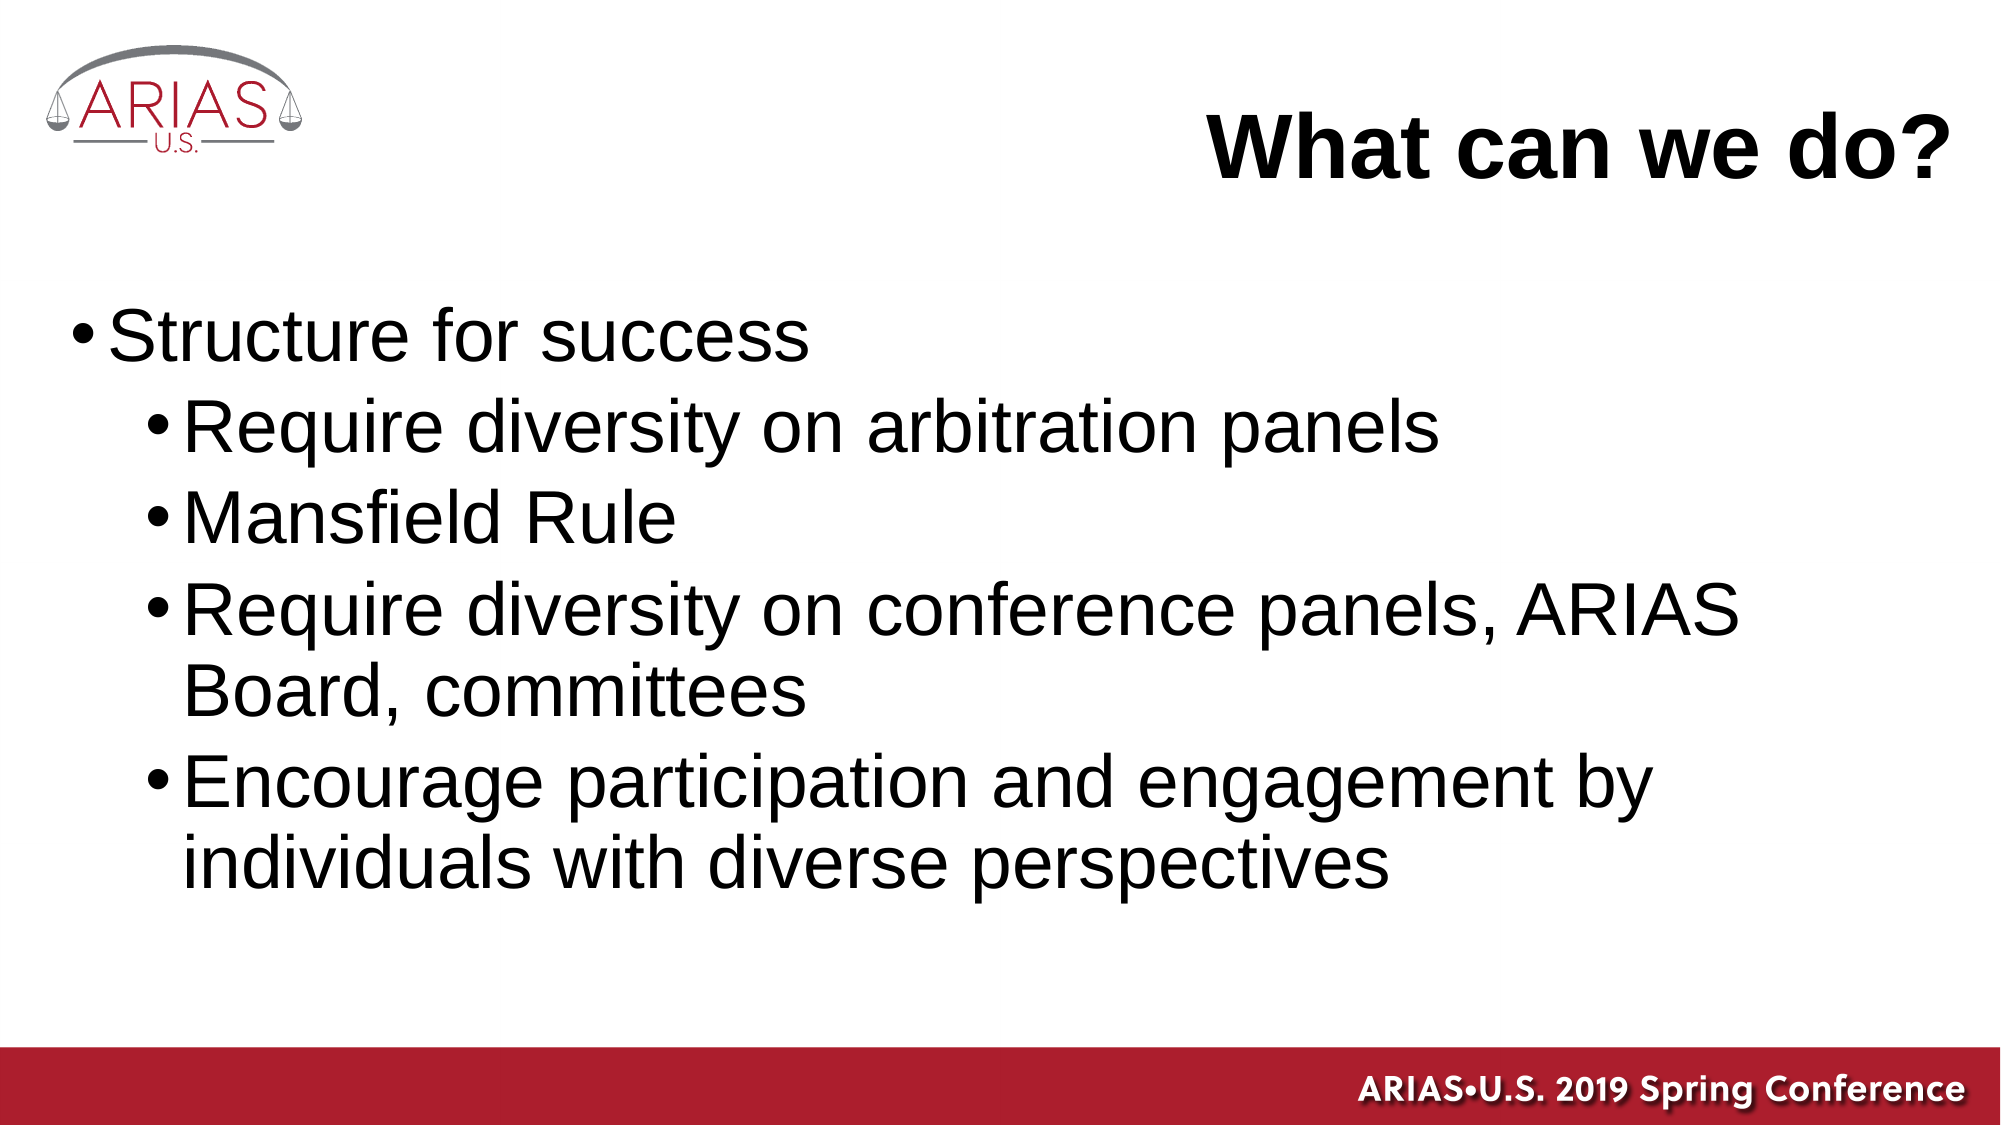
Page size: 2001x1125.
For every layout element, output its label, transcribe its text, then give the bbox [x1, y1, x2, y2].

picture [0, 0, 2001, 1125]
list Structure for success Require diversity on arbitration panels Mansfield Rule Require diversity on conference panels, ARIAS Board, committees Encourage participation and engagement by individuals with diverse perspectives [55, 288, 1971, 1014]
title What can we do? [363, 40, 1971, 258]
